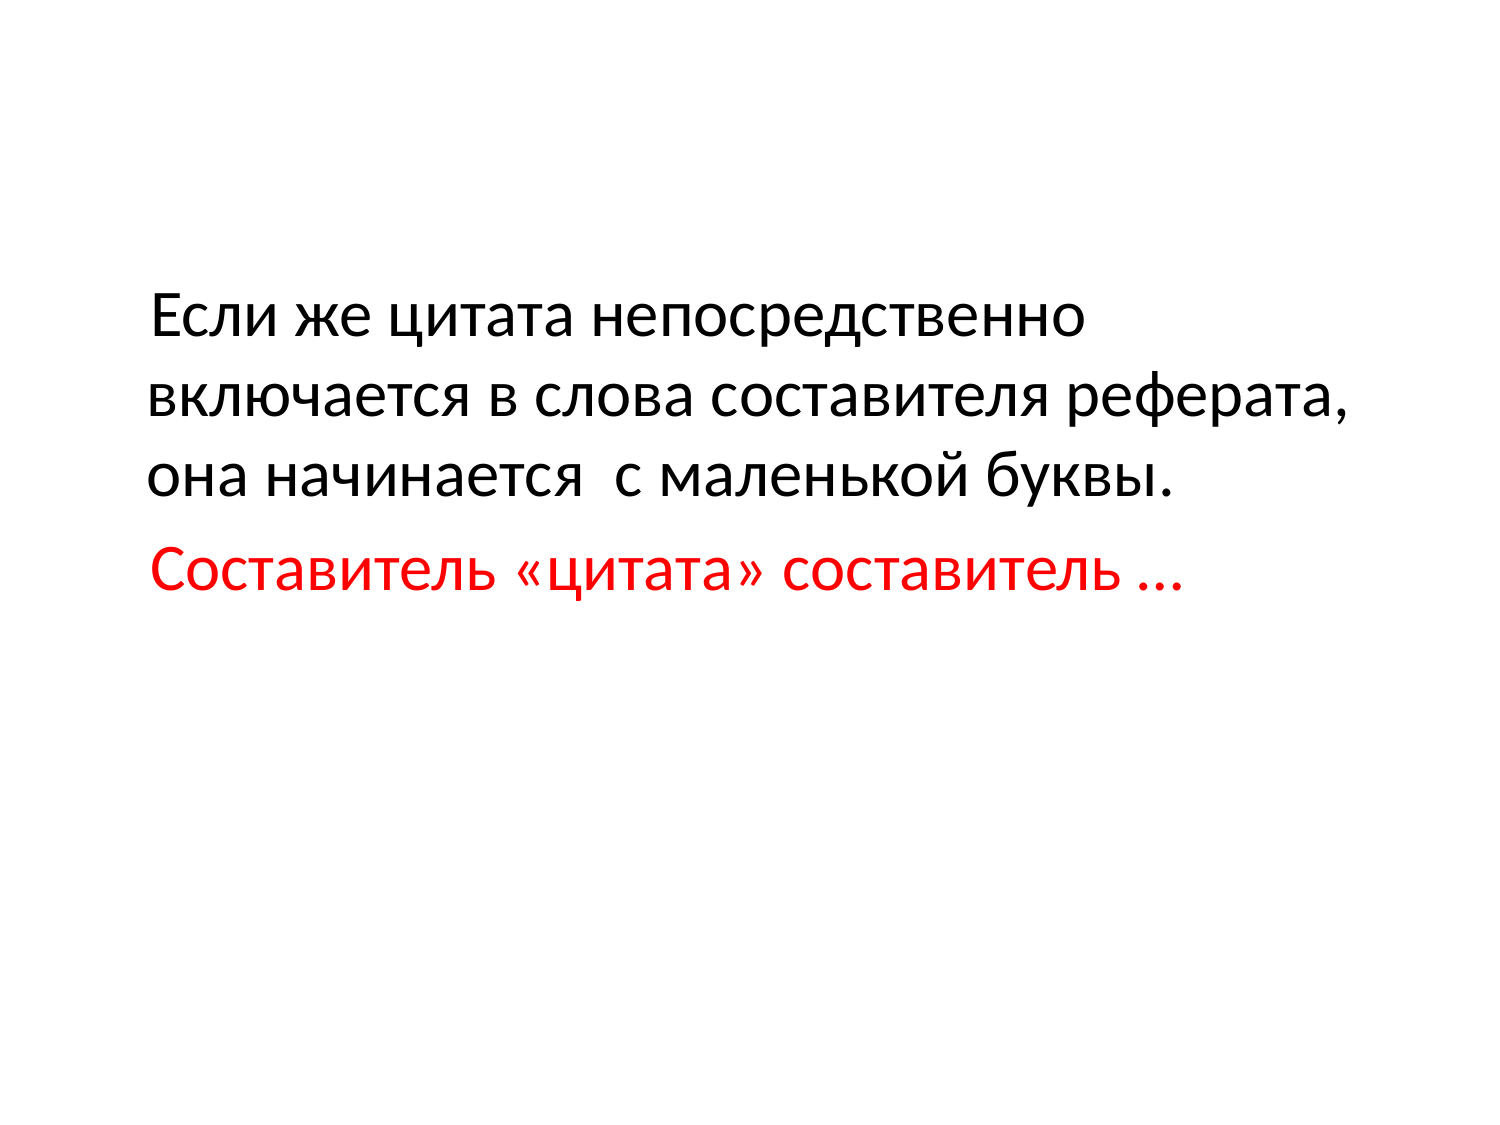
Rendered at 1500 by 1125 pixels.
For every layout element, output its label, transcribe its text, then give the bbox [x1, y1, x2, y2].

list Если же цитата непосредственно включается в слова составителя реферата, она начинается с маленькой буквы. Составитель «цитата» составитель … [75, 262, 1425, 1005]
